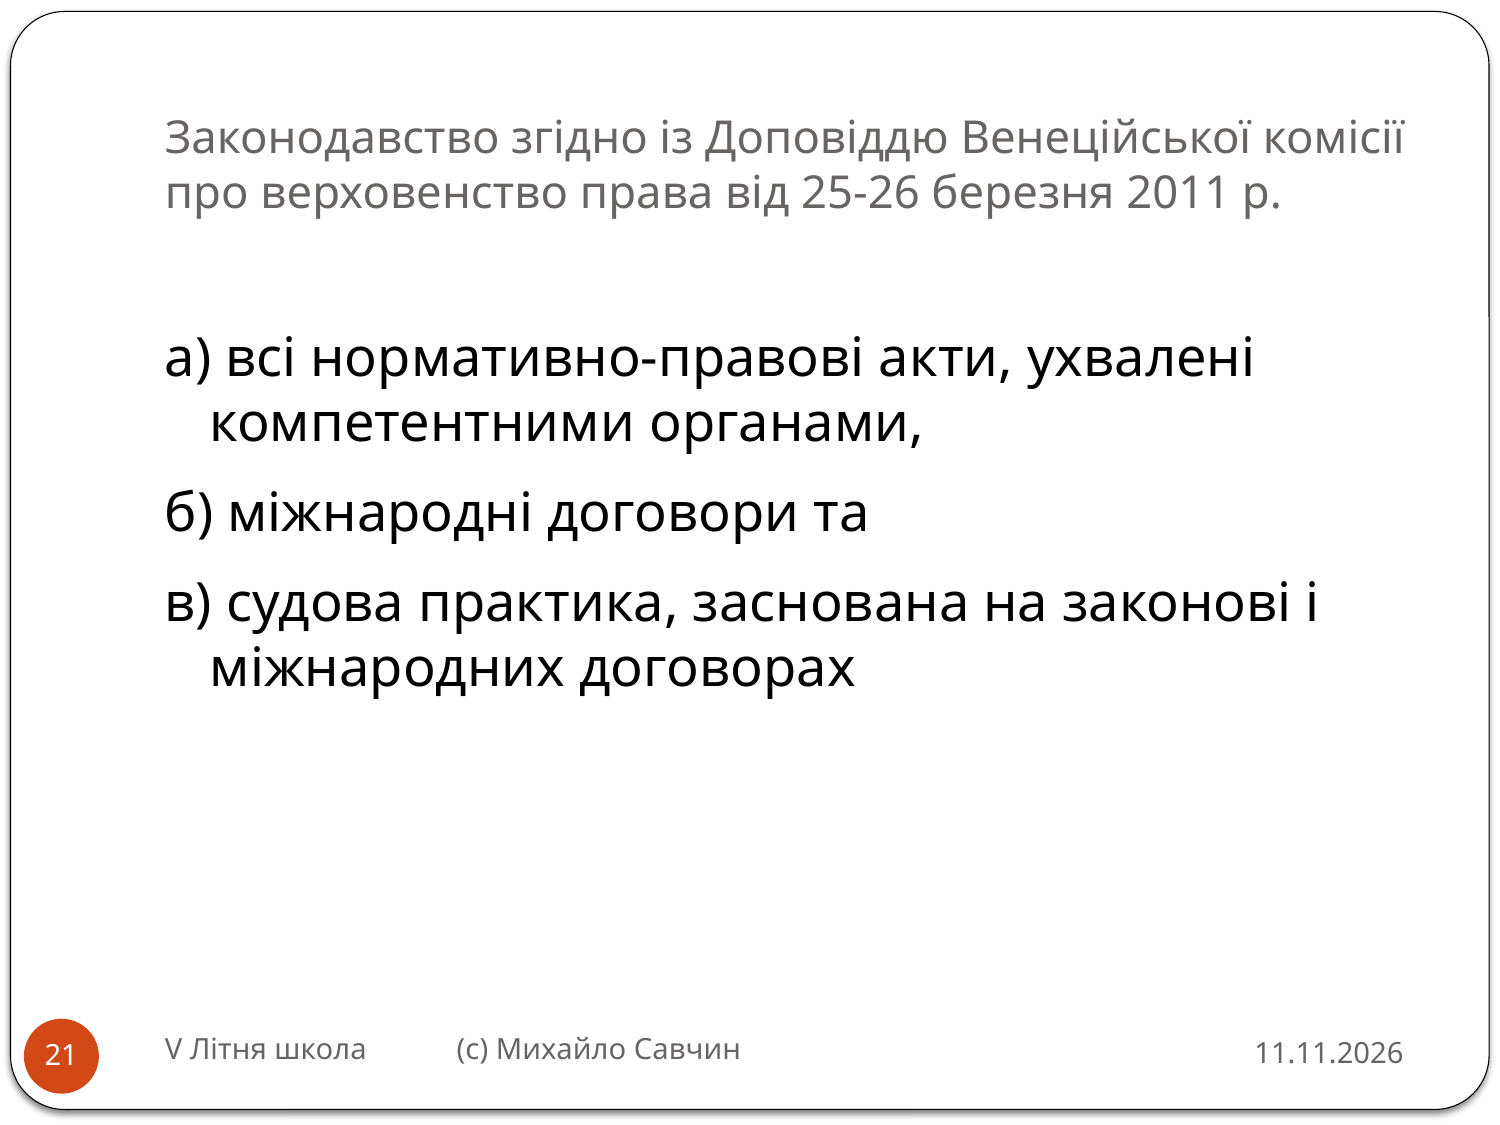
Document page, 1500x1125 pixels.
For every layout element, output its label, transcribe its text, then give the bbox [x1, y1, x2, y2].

title Законодавство згідно із Доповіддю Венеційської комісії про верховенство права від 25-26 березня 2011 р. [150, 45, 1425, 233]
list а) всі нормативно-правові акти, ухвалені компетентними органами, б) міжнародні договори та в) судова практика, заснована на законові і міжнародних договорах [150, 237, 1425, 988]
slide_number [1012, 1015, 1419, 1094]
slide_number 21 [23, 1018, 99, 1094]
footer V Літня школа (с) Михайло Савчин [150, 1012, 800, 1088]
